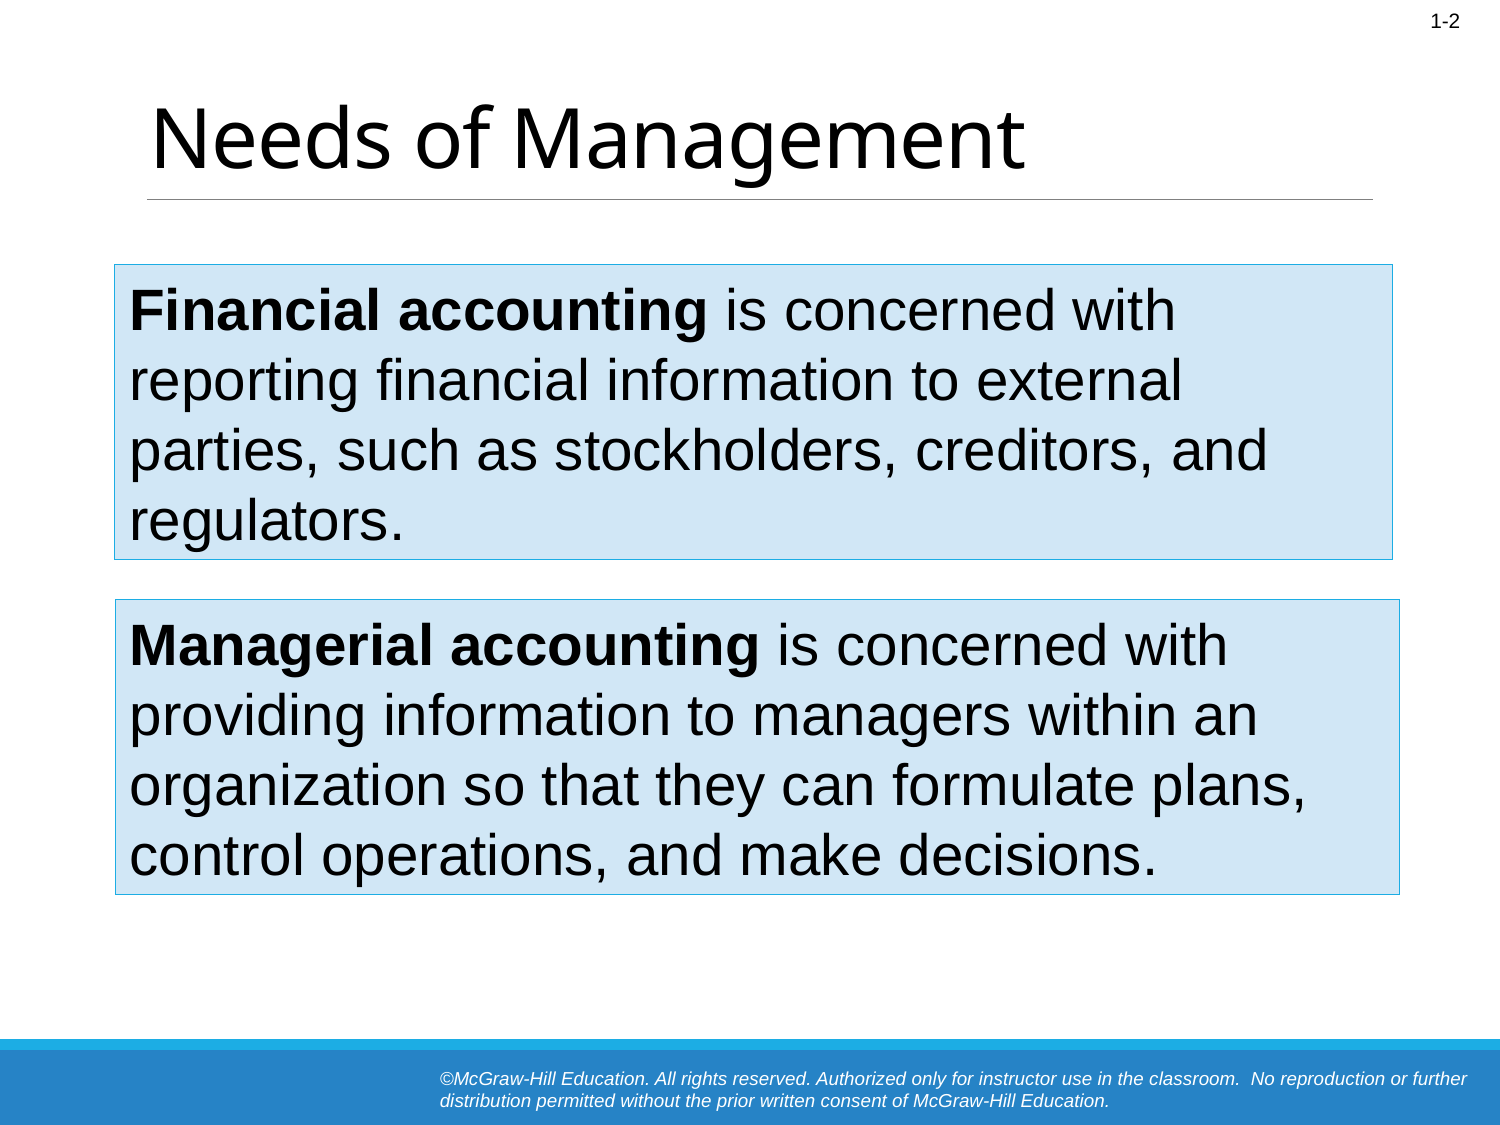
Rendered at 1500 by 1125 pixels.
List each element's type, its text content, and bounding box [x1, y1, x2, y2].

title Needs of Management [134, 24, 1373, 194]
text_box Financial accounting is concerned with reporting financial information to external parties, such as stockholders, creditors, and regulators. [114, 264, 1393, 560]
text_box Managerial accounting is concerned with providing information to managers within an organization so that they can formulate plans, control operations, and make decisions. [115, 599, 1400, 895]
